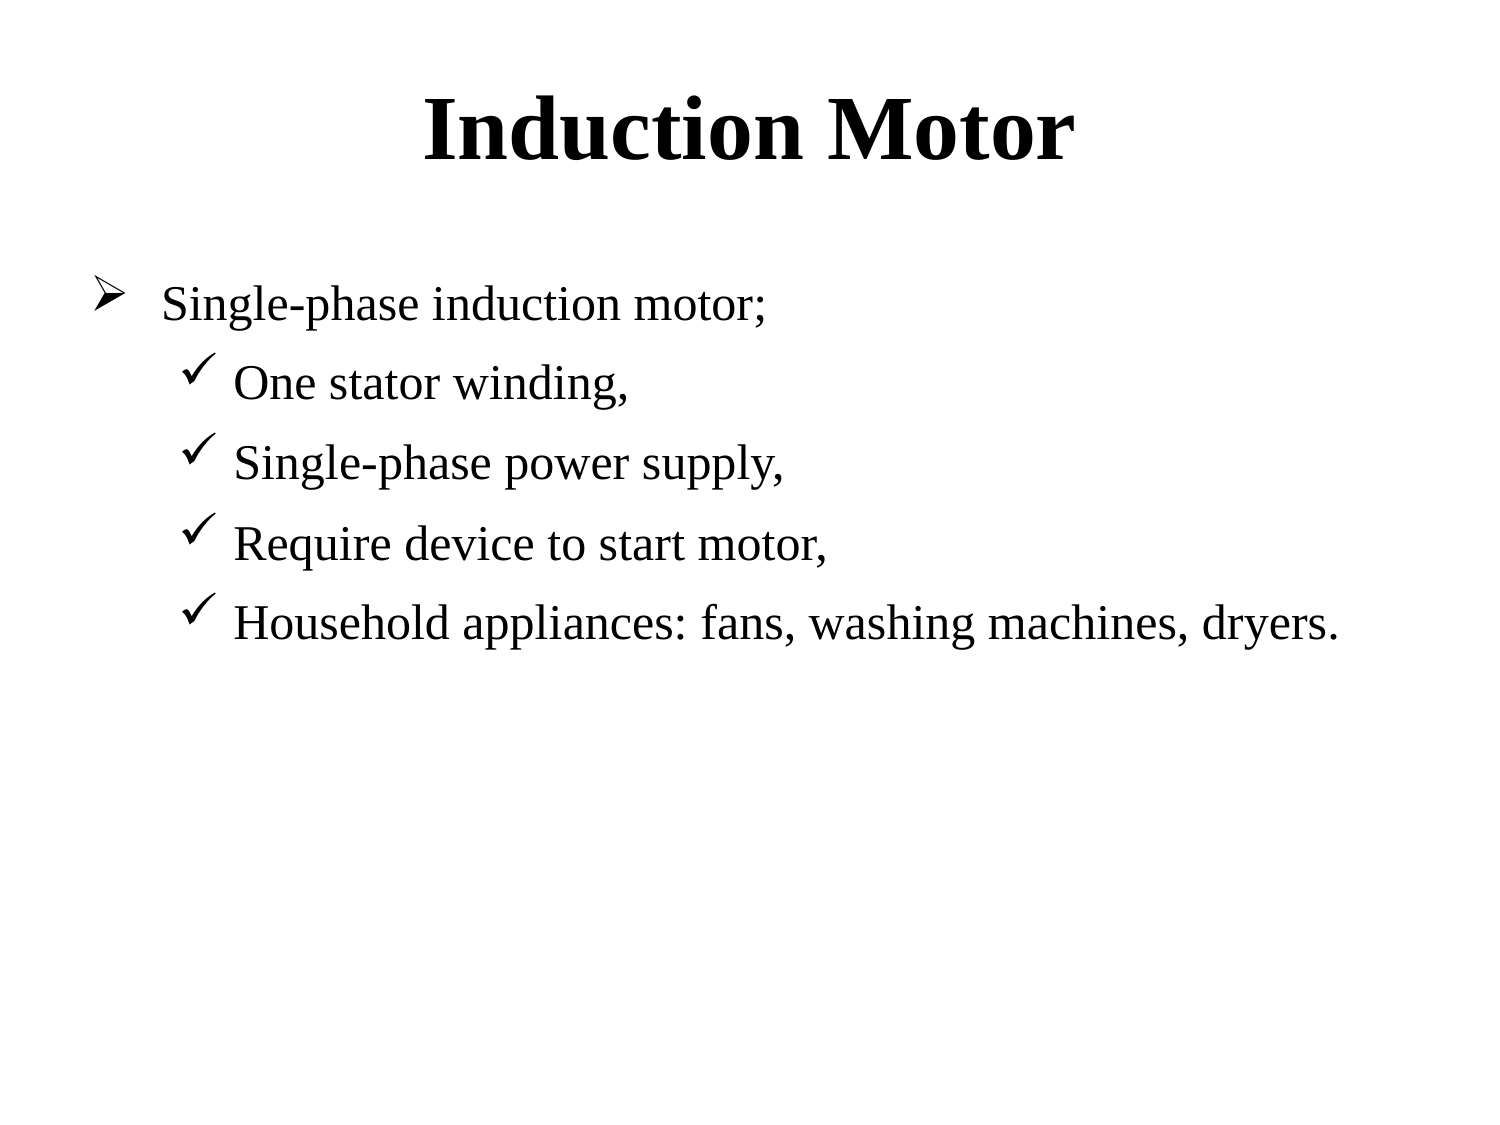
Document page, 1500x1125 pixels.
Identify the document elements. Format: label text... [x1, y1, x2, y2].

title Induction Motor [75, 45, 1425, 200]
list Single-phase induction motor; One stator winding, Single-phase power supply, Require device to start motor, Household appliances: fans, washing machines, dryers. [75, 262, 1425, 1005]
